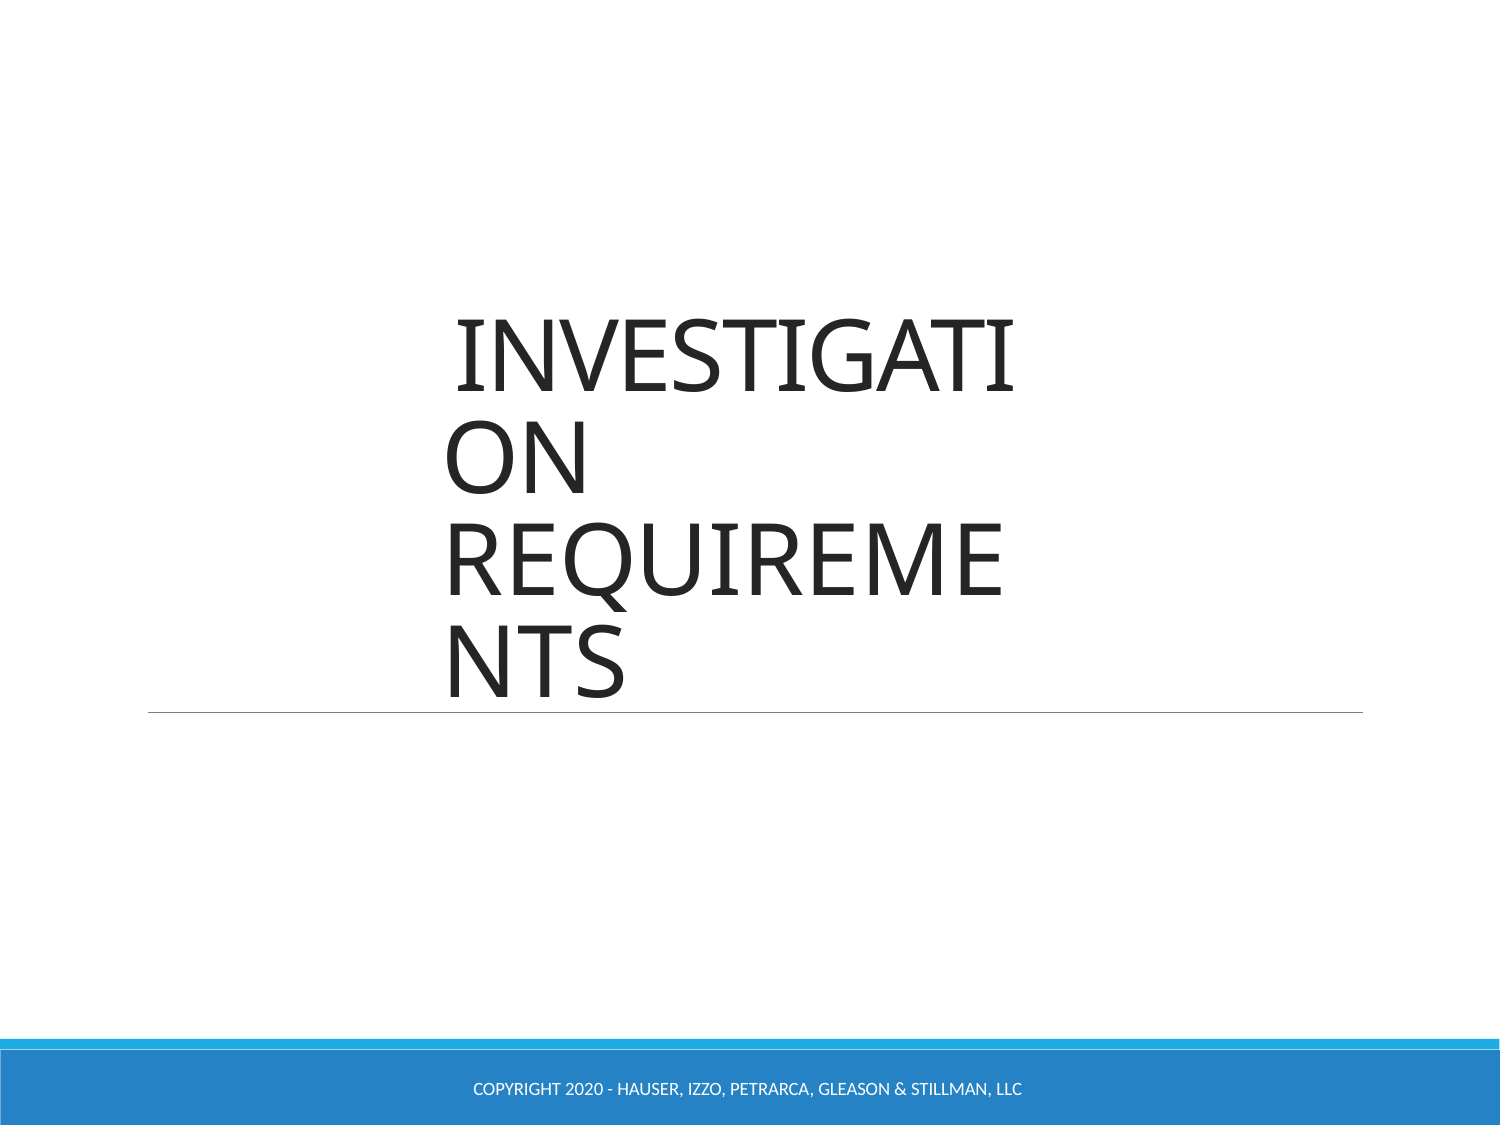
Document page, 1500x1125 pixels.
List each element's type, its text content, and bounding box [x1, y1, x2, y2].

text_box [0, 1038, 1500, 1125]
title INVESTIGATION REQUIREMENTS [439, 288, 1070, 718]
